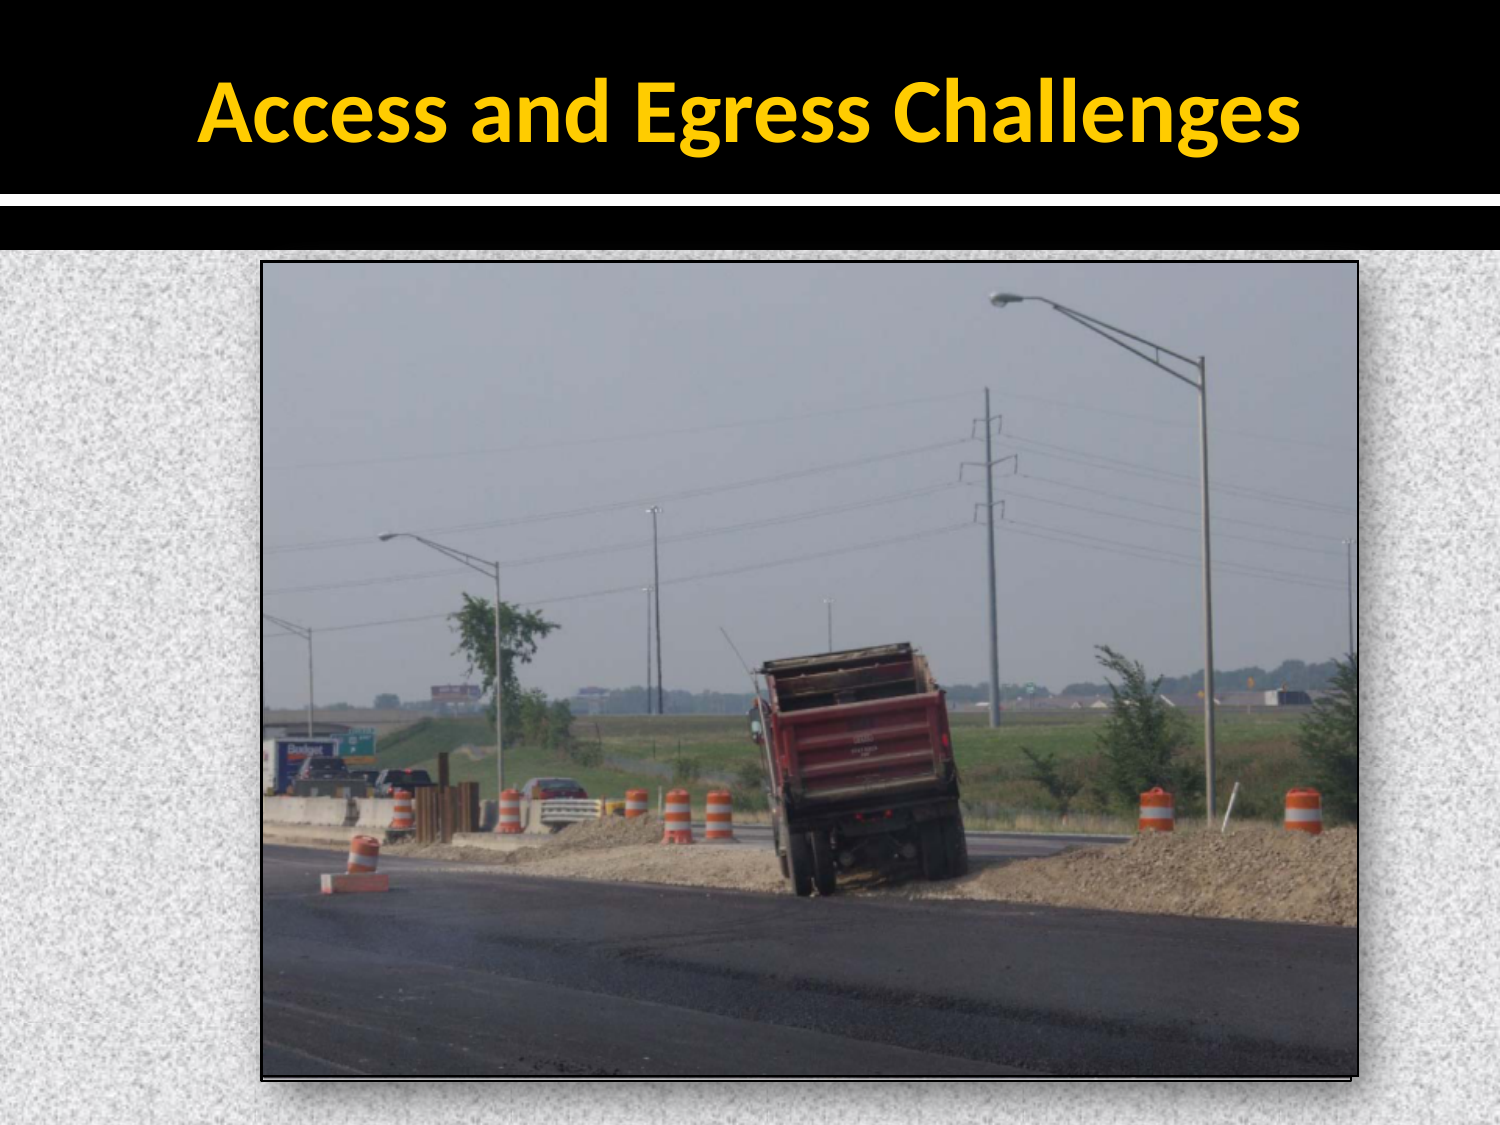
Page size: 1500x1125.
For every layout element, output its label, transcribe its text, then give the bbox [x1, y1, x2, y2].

title Access and Egress Challenges [75, 24, 1425, 188]
picture [262, 262, 1358, 1080]
